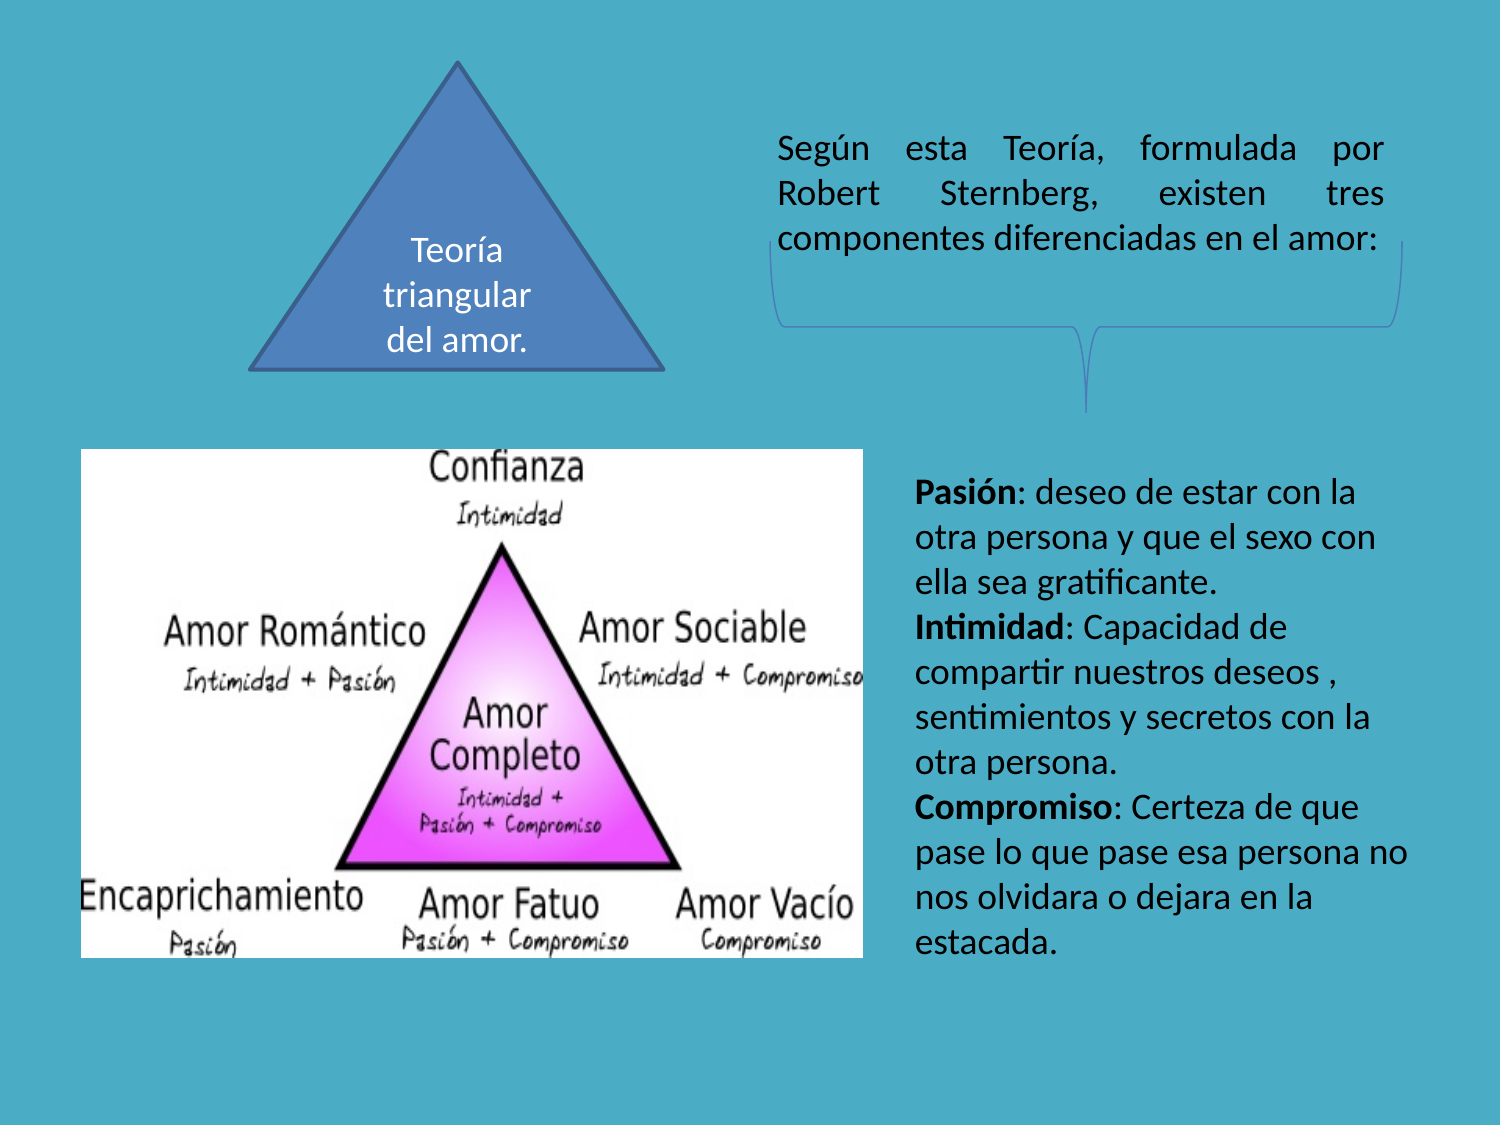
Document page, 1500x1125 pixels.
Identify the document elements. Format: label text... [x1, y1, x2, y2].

text_box [769, 241, 1403, 414]
text_box Pasión: deseo de estar con la otra persona y que el sexo con ella sea gratificante. Intimidad: Capacidad de compartir nuestros deseos , sentimientos y secretos con la otra persona. Compromiso: Certeza de que pase lo que pase esa persona no nos olvidara o dejara en la estacada. [899, 459, 1426, 970]
text_box Según esta Teoría, formulada por Robert Sternberg, existen tres componentes diferenciadas en el amor: [762, 115, 1400, 266]
text_box Teoría triangular del amor. [248, 60, 666, 372]
picture [80, 449, 863, 959]
